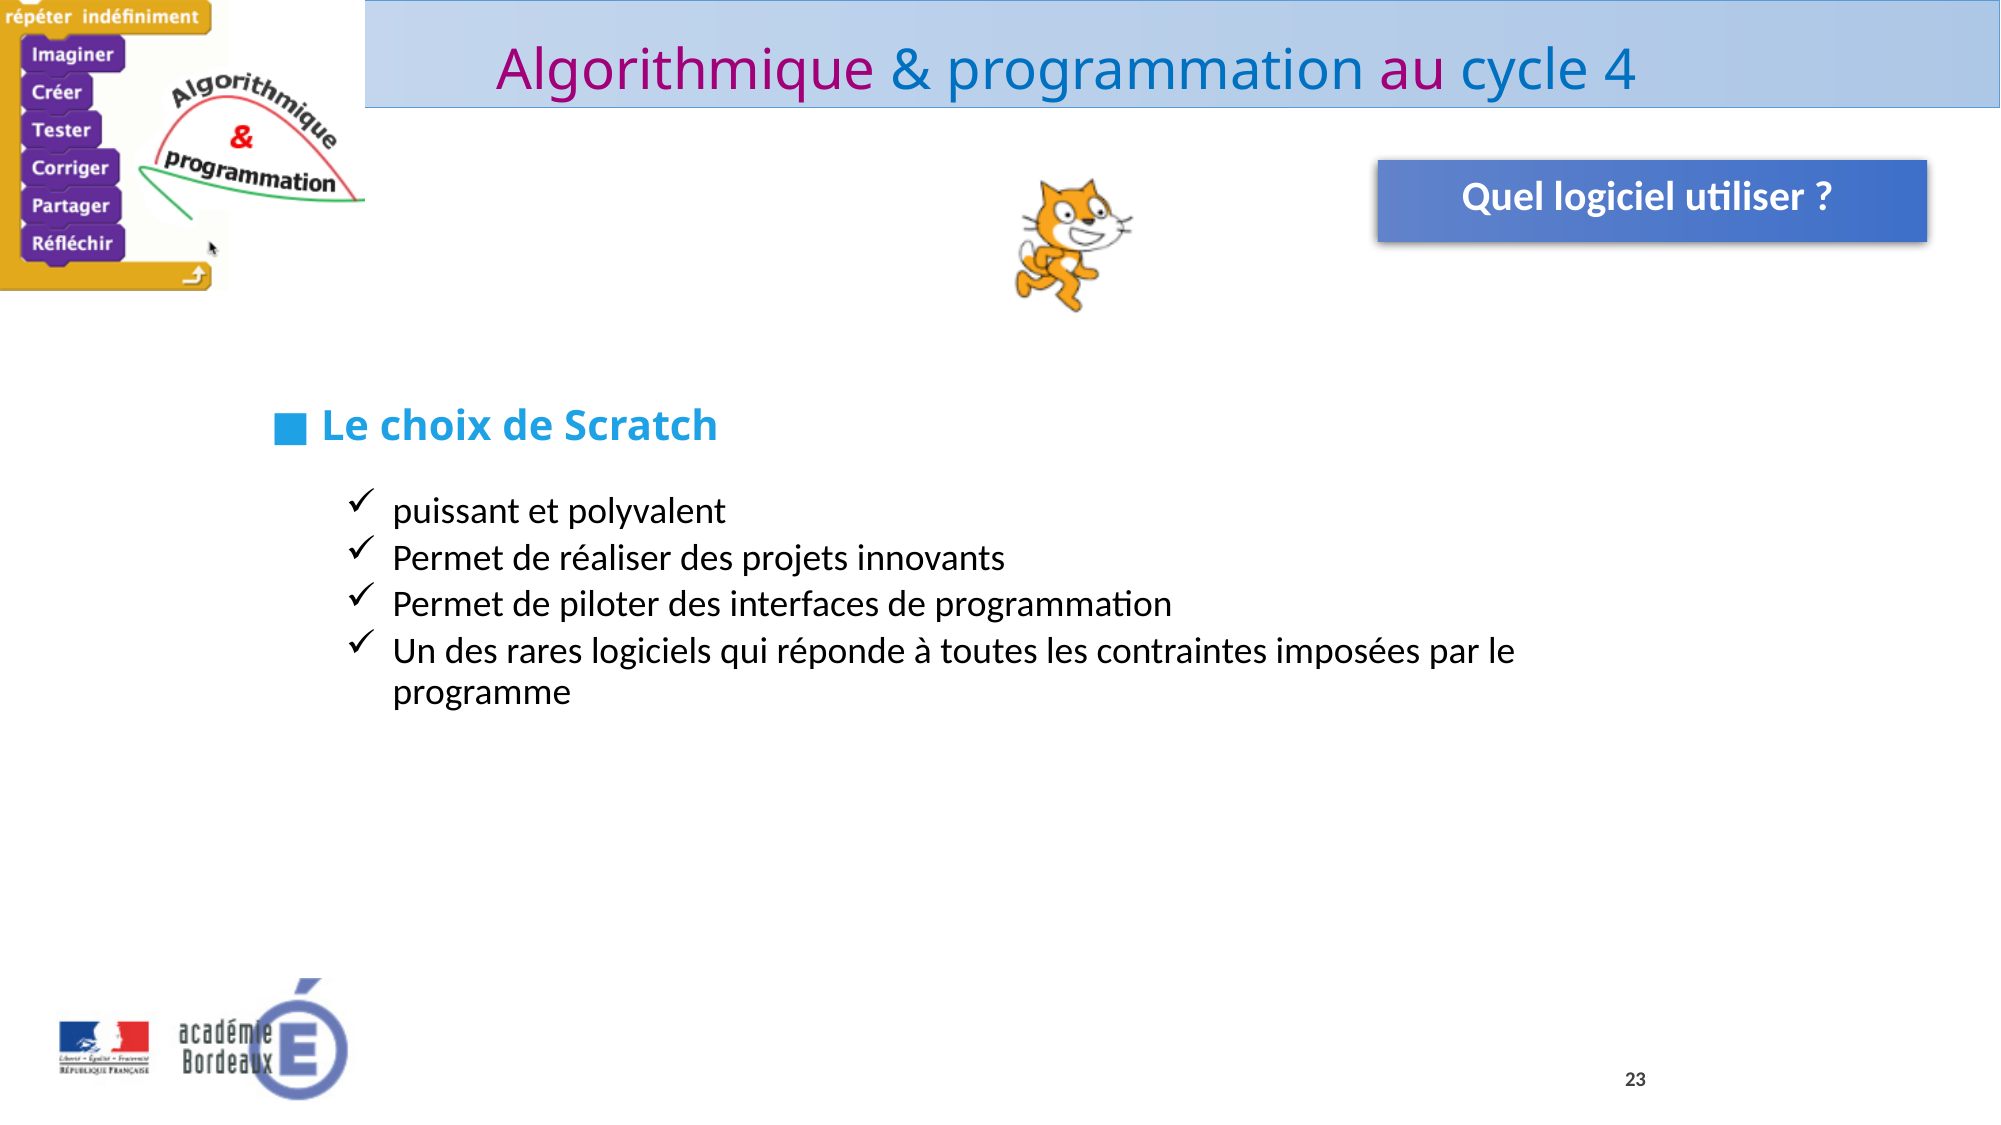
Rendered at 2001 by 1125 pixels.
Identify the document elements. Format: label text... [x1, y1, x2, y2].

picture [988, 168, 1154, 318]
text_box 23 [1586, 1048, 1661, 1109]
text_box Quel logiciel utiliser ? [1377, 160, 1928, 242]
text_box Le choix de Scratch puissant et polyvalent Permet de réaliser des projets innovants Permet de piloter des interfaces de programmation Un des rares logiciels qui réponde à toutes les contraintes imposées par le programme [255, 397, 1615, 941]
picture [0, 0, 365, 291]
picture [55, 978, 356, 1102]
